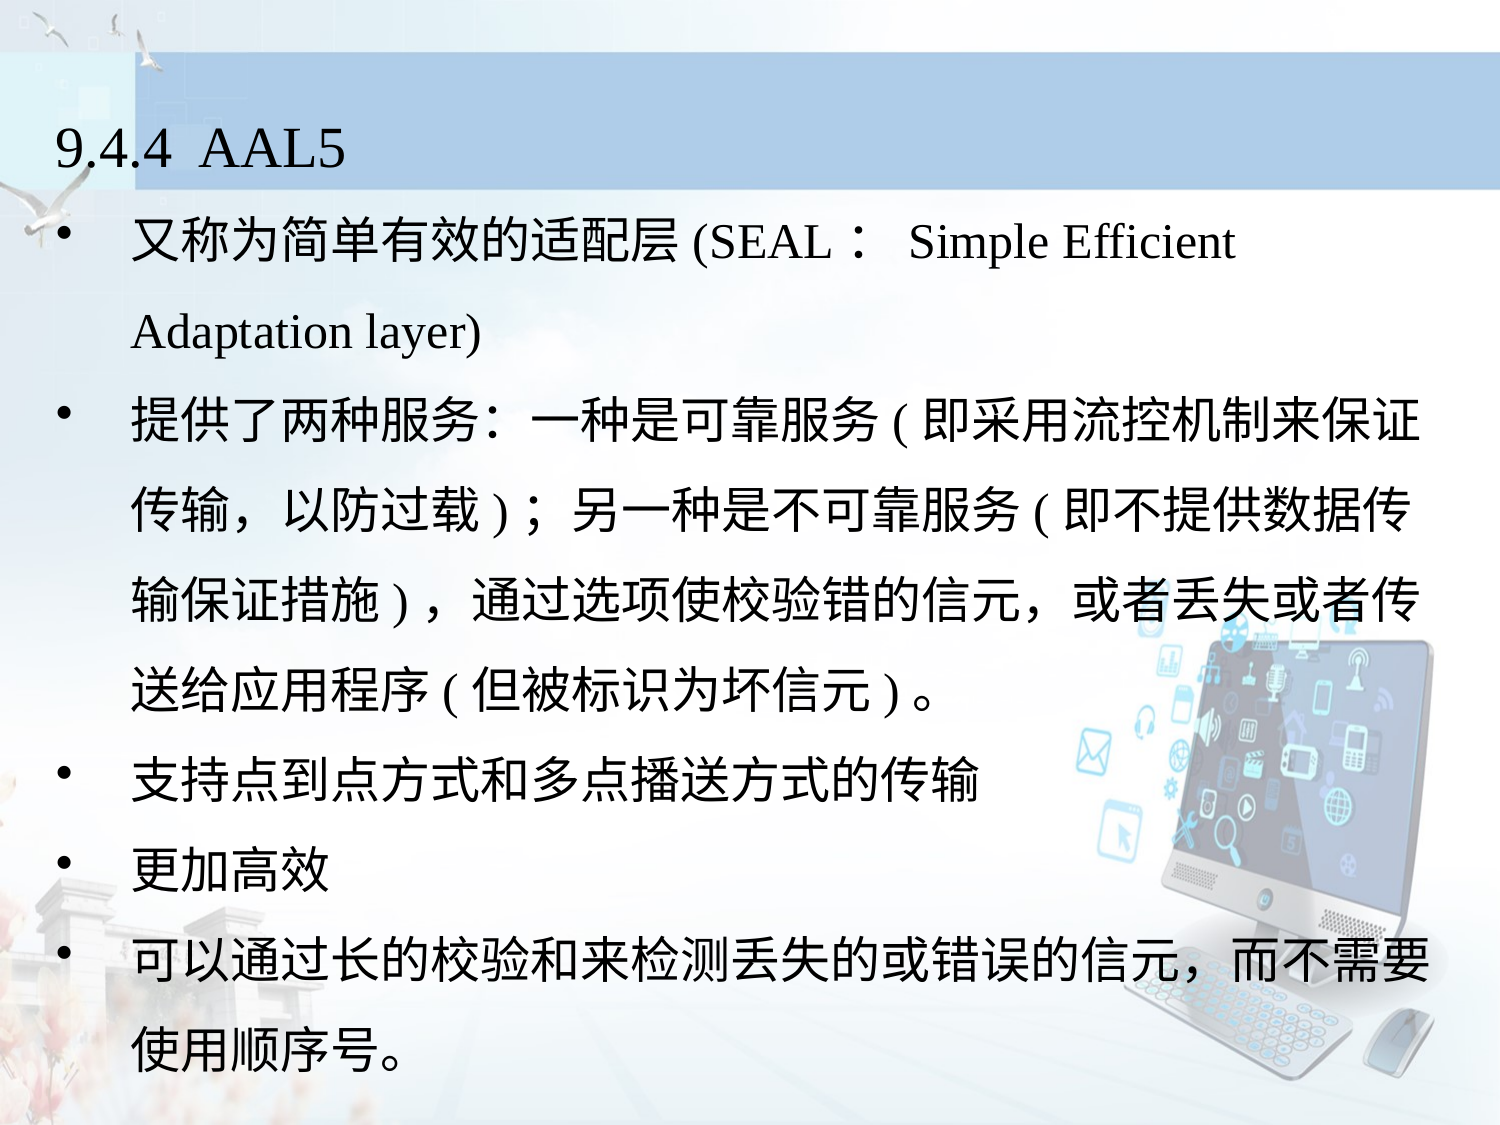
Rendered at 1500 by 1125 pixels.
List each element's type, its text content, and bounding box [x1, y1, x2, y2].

picture [0, 0, 1500, 1125]
text_box 9.4.4 AAL5 又称为简单有效的适配层(SEAL：Simple Efficient Adaptation layer) 提供了两种服务：一种是可靠服务(即采用流控机制来保证传输，以防过载)；另一种是不可靠服务(即不提供数据传输保证措施)，通过选项使校验错的信元，或者丢失或者传送给应用程序(但被标识为坏信元)。 支持点到点方式和多点播送方式的传输 更加高效 可以通过长的校验和来检测丢失的或错误的信元，而不需要使用顺序号。 [41, 66, 1467, 1125]
